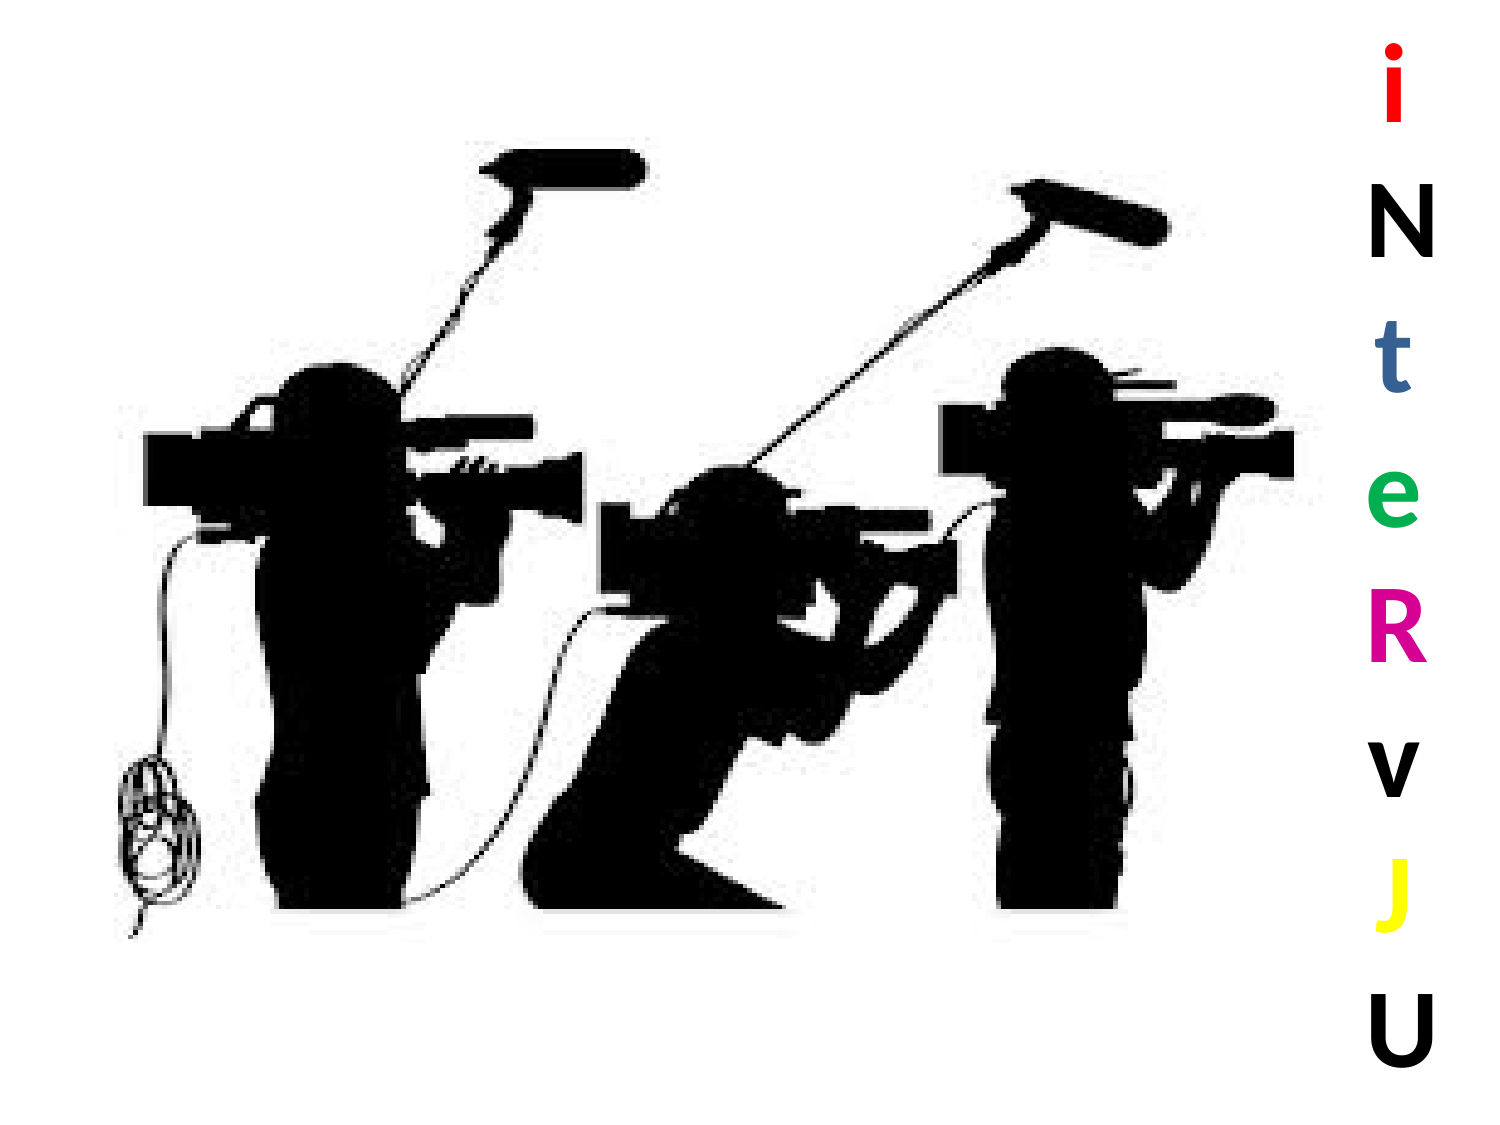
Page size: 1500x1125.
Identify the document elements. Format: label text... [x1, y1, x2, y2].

title iNteRvJU [1350, 24, 1438, 1075]
picture [74, 137, 1338, 952]
